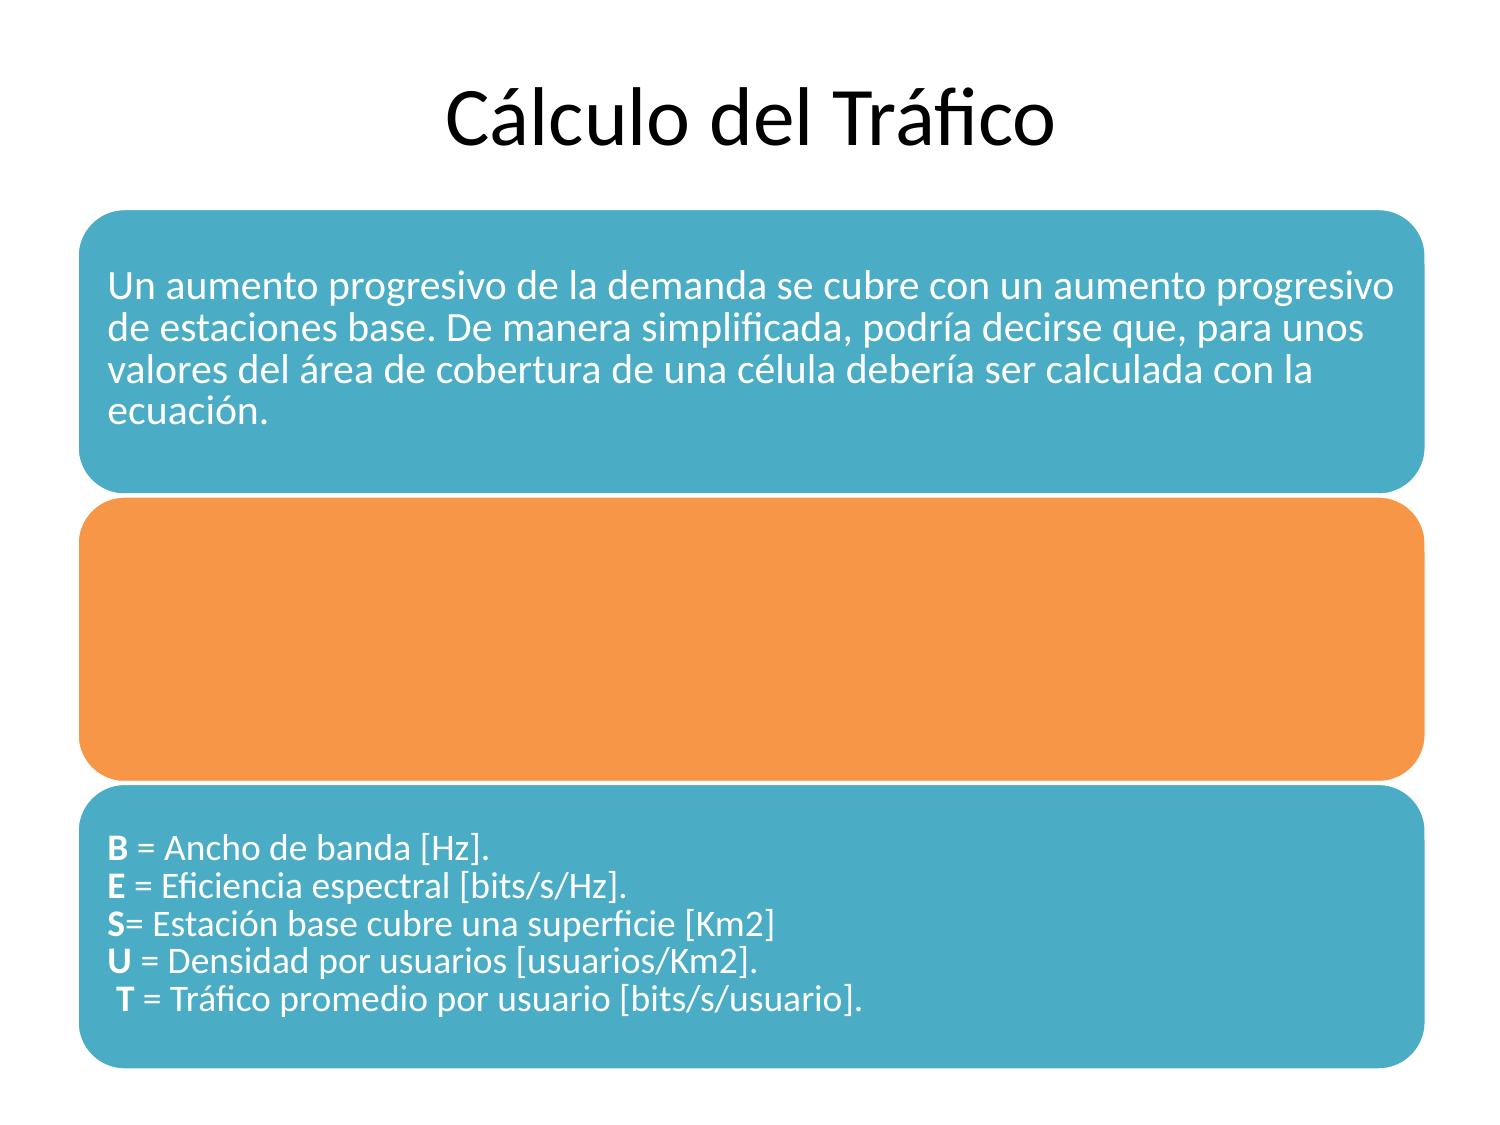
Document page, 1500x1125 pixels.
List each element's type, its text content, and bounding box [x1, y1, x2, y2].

title Cálculo del Tráfico [76, 30, 1427, 219]
